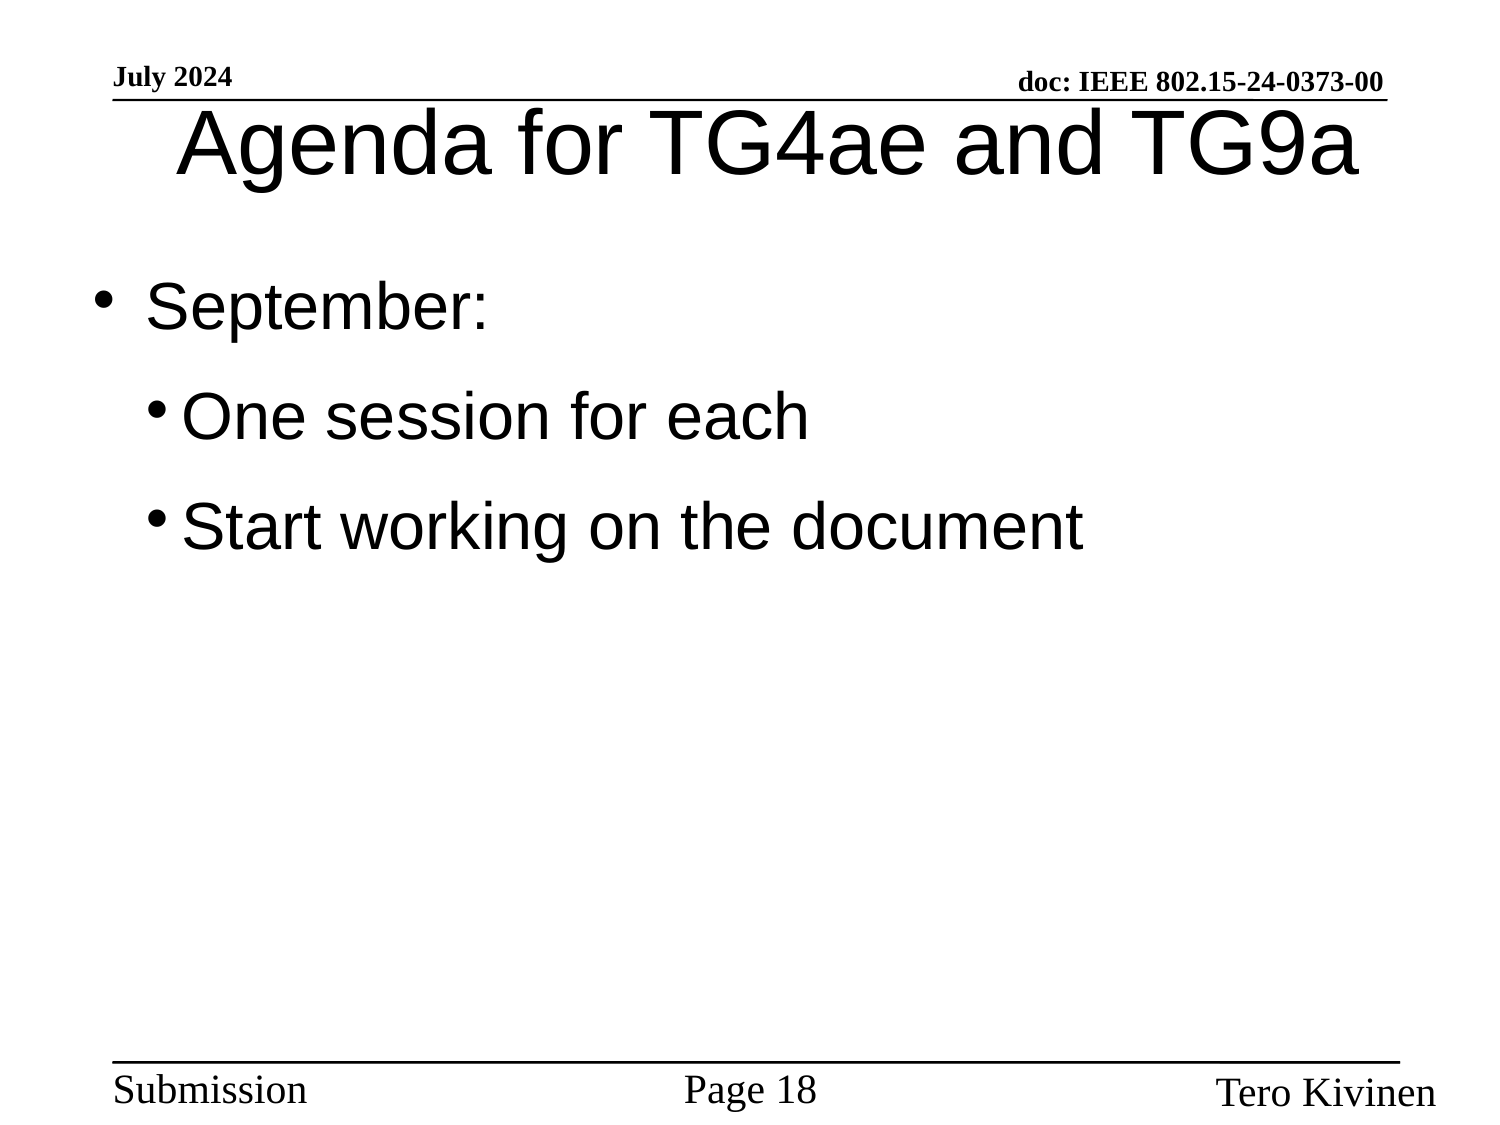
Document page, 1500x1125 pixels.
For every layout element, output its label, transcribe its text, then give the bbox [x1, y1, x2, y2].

text_box Agenda for TG4ae and TG9a [75, 44, 1462, 232]
text_box September: One session for each Start working on the document [74, 263, 1424, 915]
